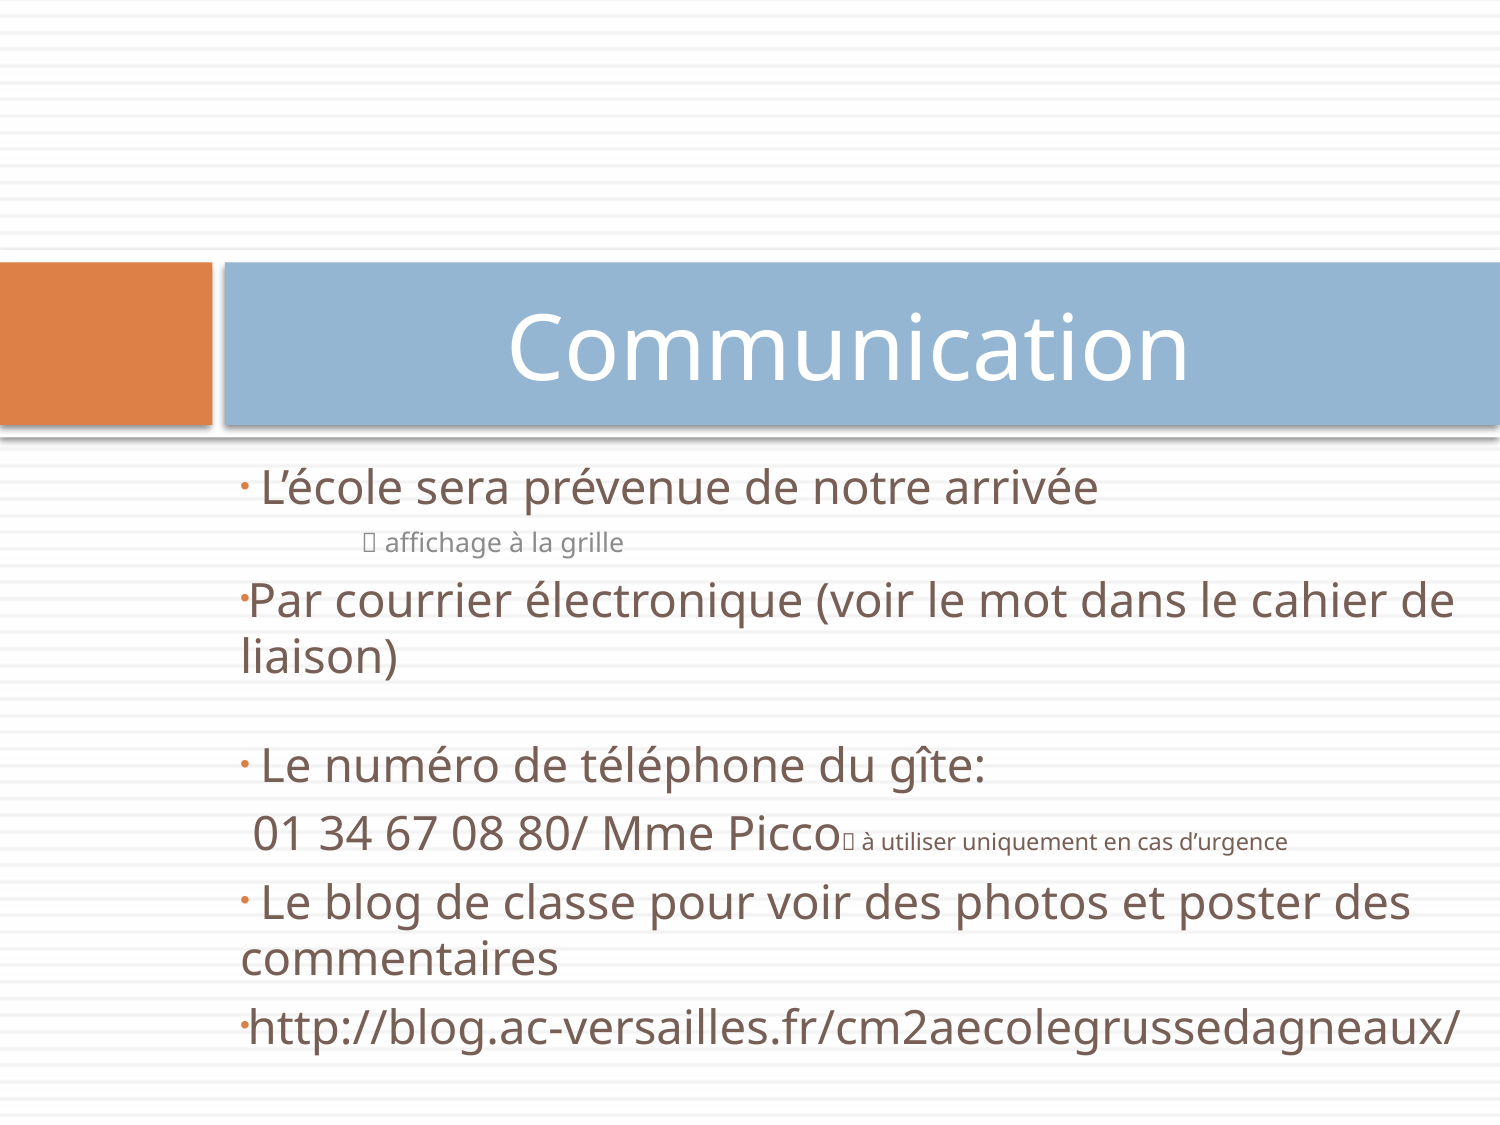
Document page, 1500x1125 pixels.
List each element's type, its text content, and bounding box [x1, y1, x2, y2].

title Communication [224, 262, 1476, 426]
list L’école sera prévenue de notre arrivée  affichage à la grille Par courrier électronique (voir le mot dans le cahier de liaison) Le numéro de téléphone du gîte: 01 34 67 08 80/ Mme Picco à utiliser uniquement en cas d’urgence Le blog de classe pour voir des photos et poster des commentaires http://blog.ac-versailles.fr/cm2aecolegrussedagneaux/ [224, 449, 1483, 1095]
